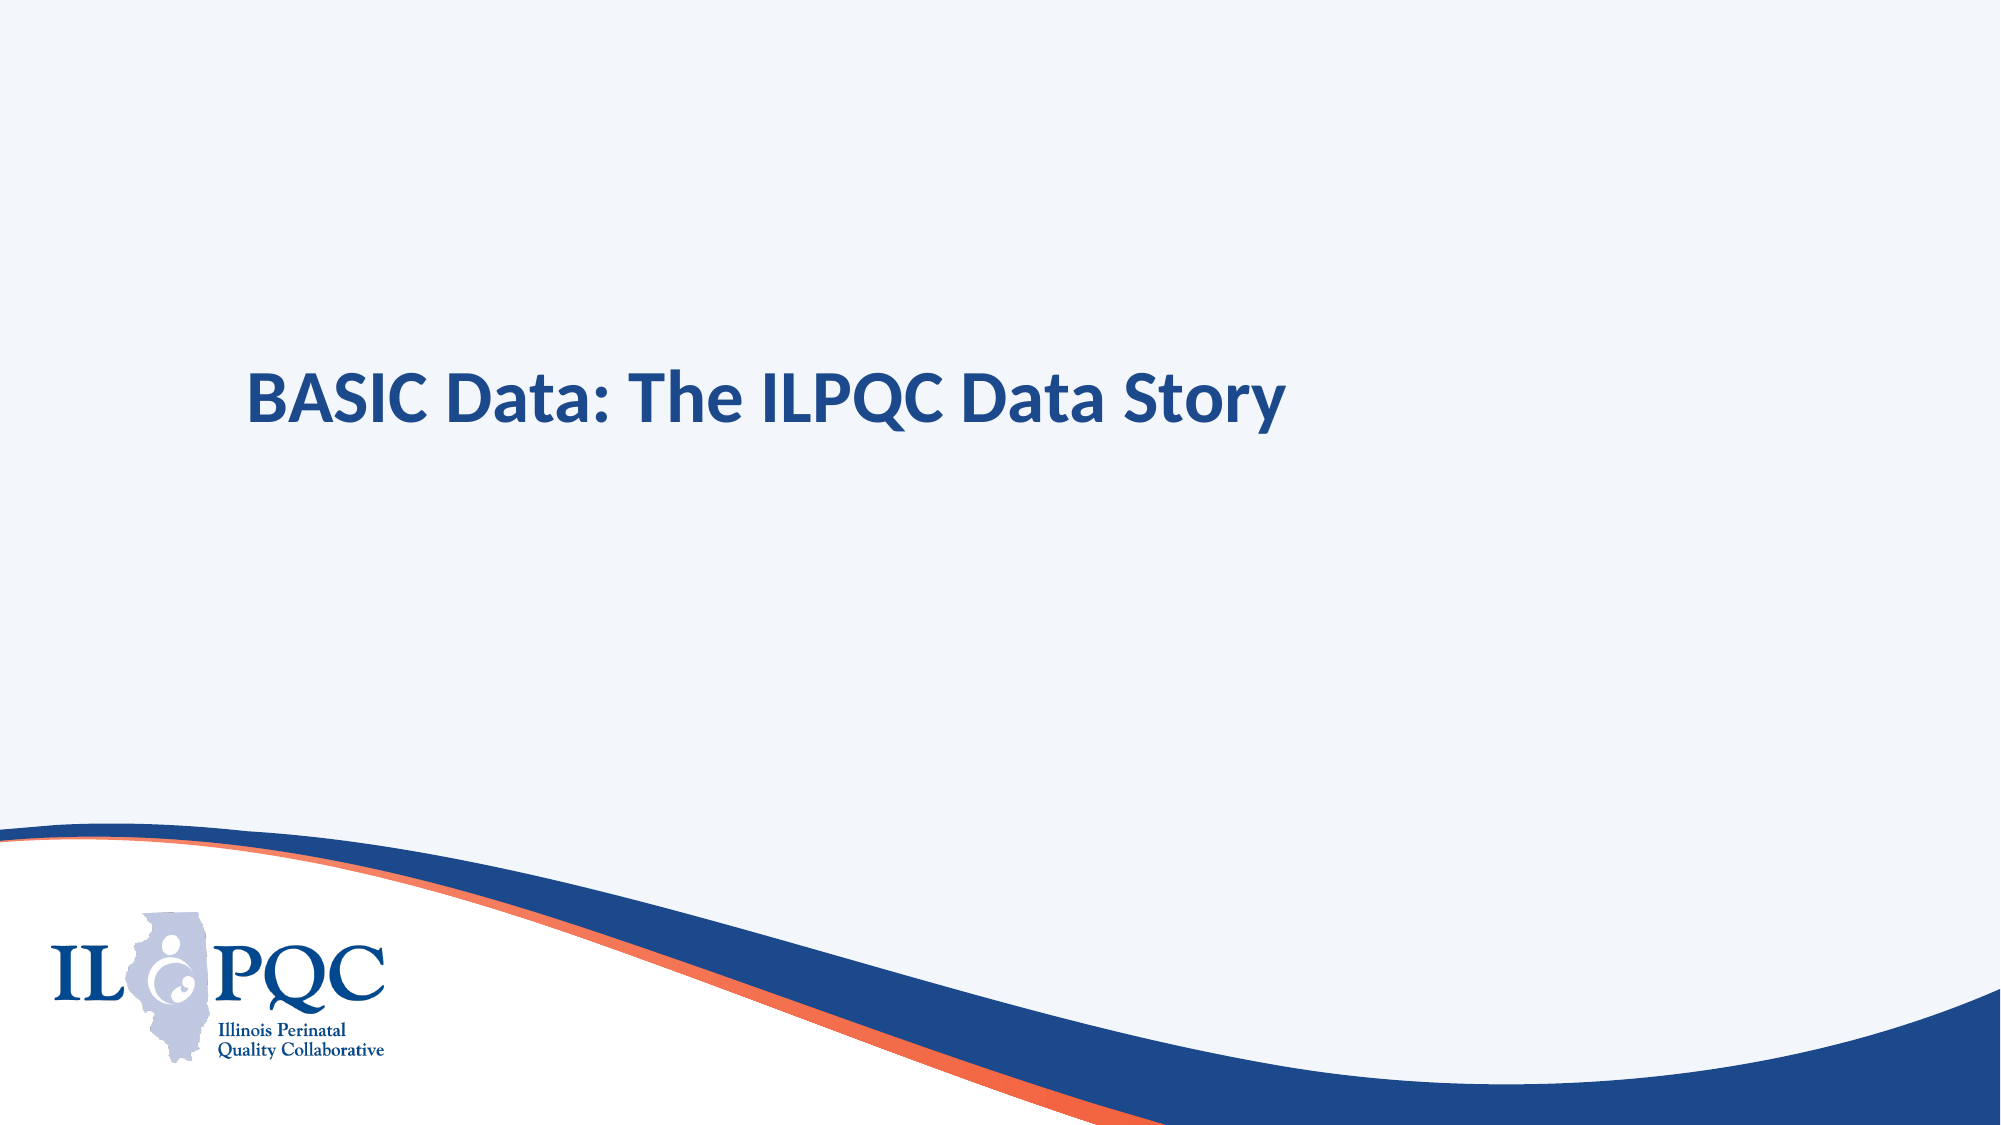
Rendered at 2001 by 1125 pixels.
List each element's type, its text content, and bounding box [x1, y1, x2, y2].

picture [51, 912, 384, 1063]
title BASIC Data: The ILPQC Data Story [231, 115, 1769, 446]
